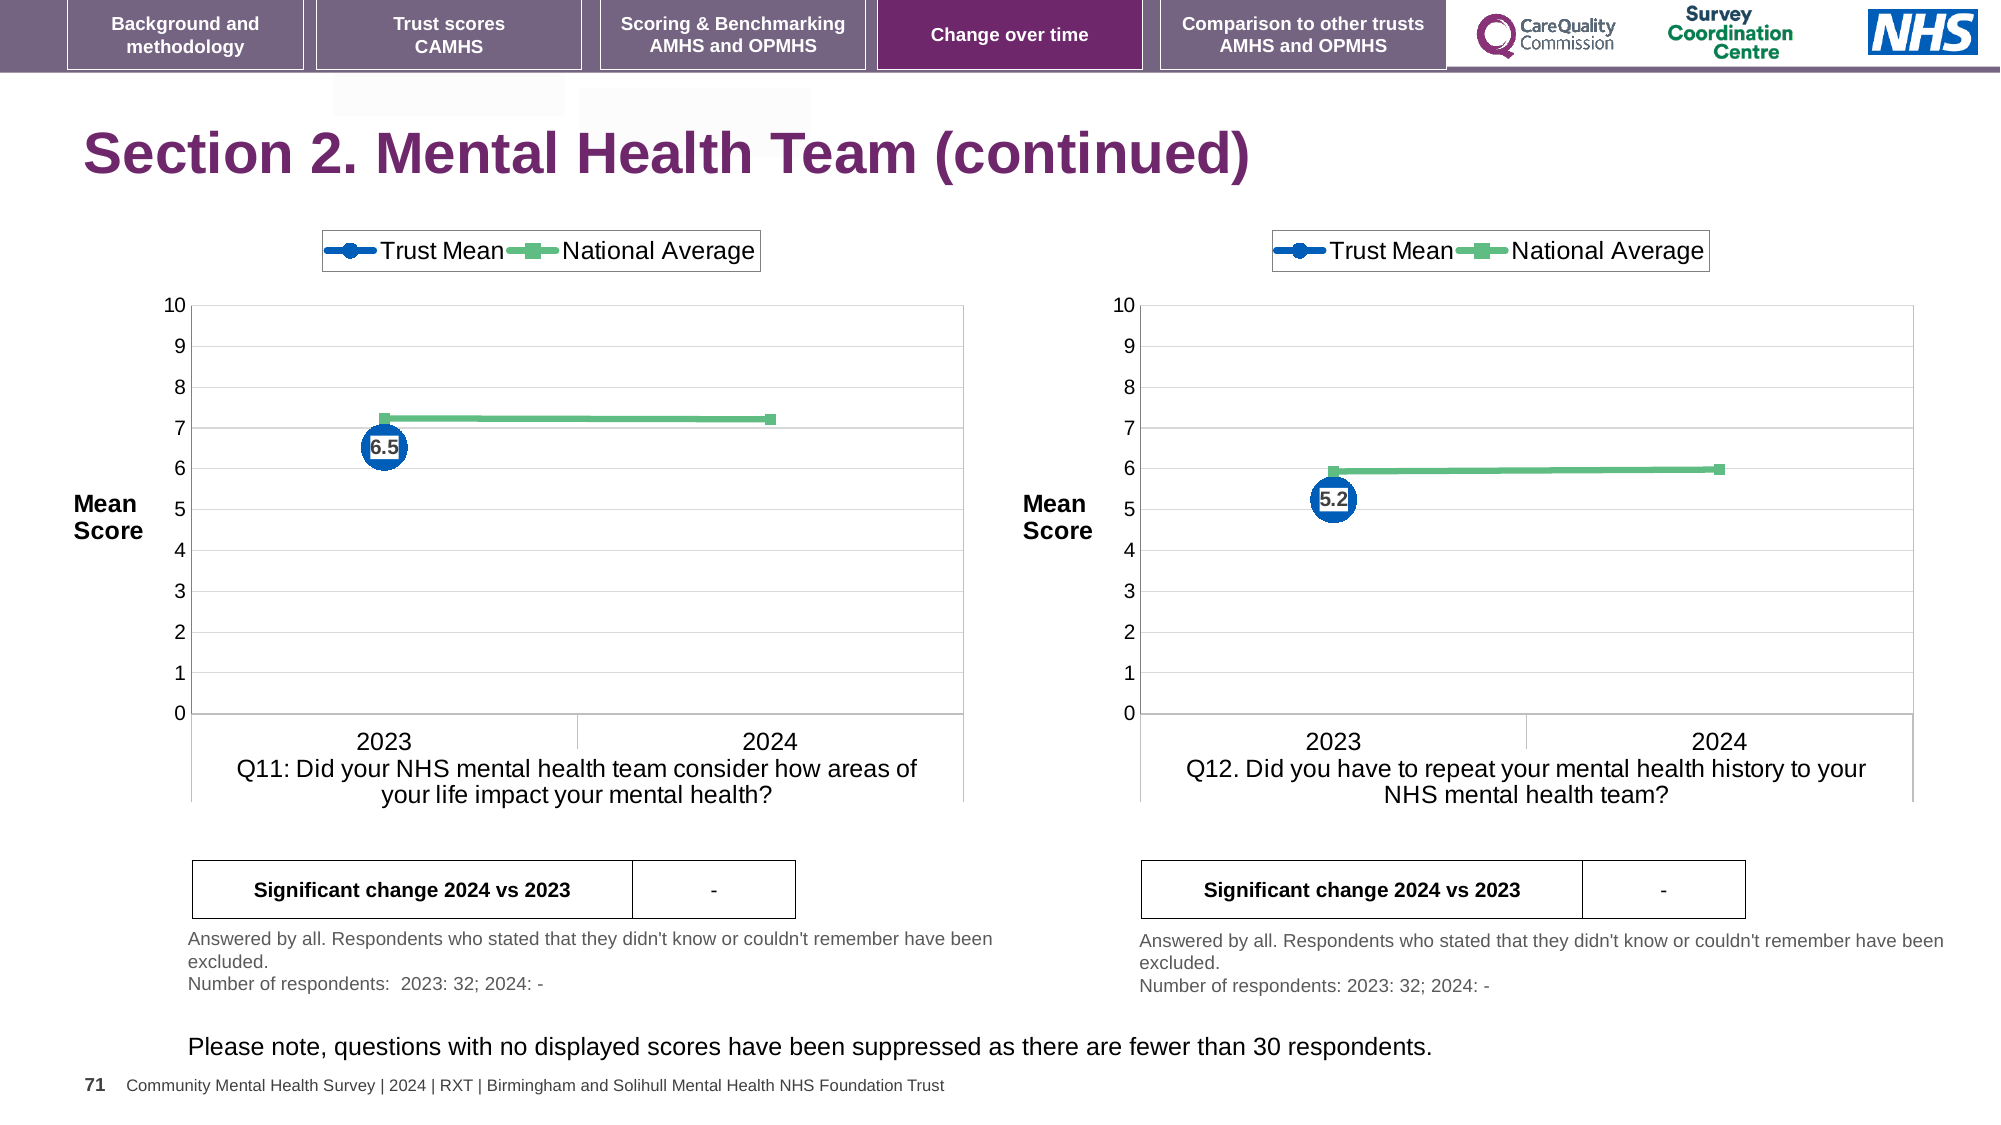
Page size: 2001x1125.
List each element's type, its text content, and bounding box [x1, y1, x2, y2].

table_header Significant change 2024 vs 2023 [193, 861, 632, 918]
table_header - [1583, 861, 1745, 918]
text_box Answered by all. Respondents who stated that they didn't know or couldn't remember have been excluded. Number of respondents: 2023: 32; 2024: - [173, 919, 1037, 1002]
chart [1018, 228, 1916, 858]
table_header - [633, 861, 795, 918]
title Section 2. Mental Health Team (continued) [68, 100, 1942, 209]
text_box 71 [84, 1065, 122, 1125]
text_box Please note, questions with no displayed scores have been suppressed as there are fewer than 30 respondents. [173, 1018, 1505, 1068]
picture [1868, 9, 1978, 55]
picture [1666, 3, 1794, 61]
table_header Significant change 2024 vs 2023 [1142, 861, 1582, 918]
picture [1476, 13, 1616, 59]
chart [68, 228, 966, 858]
text_box Answered by all. Respondents who stated that they didn't know or couldn't remember have been excluded. Number of respondents: 2023: 32; 2024: - [1124, 921, 1989, 1026]
